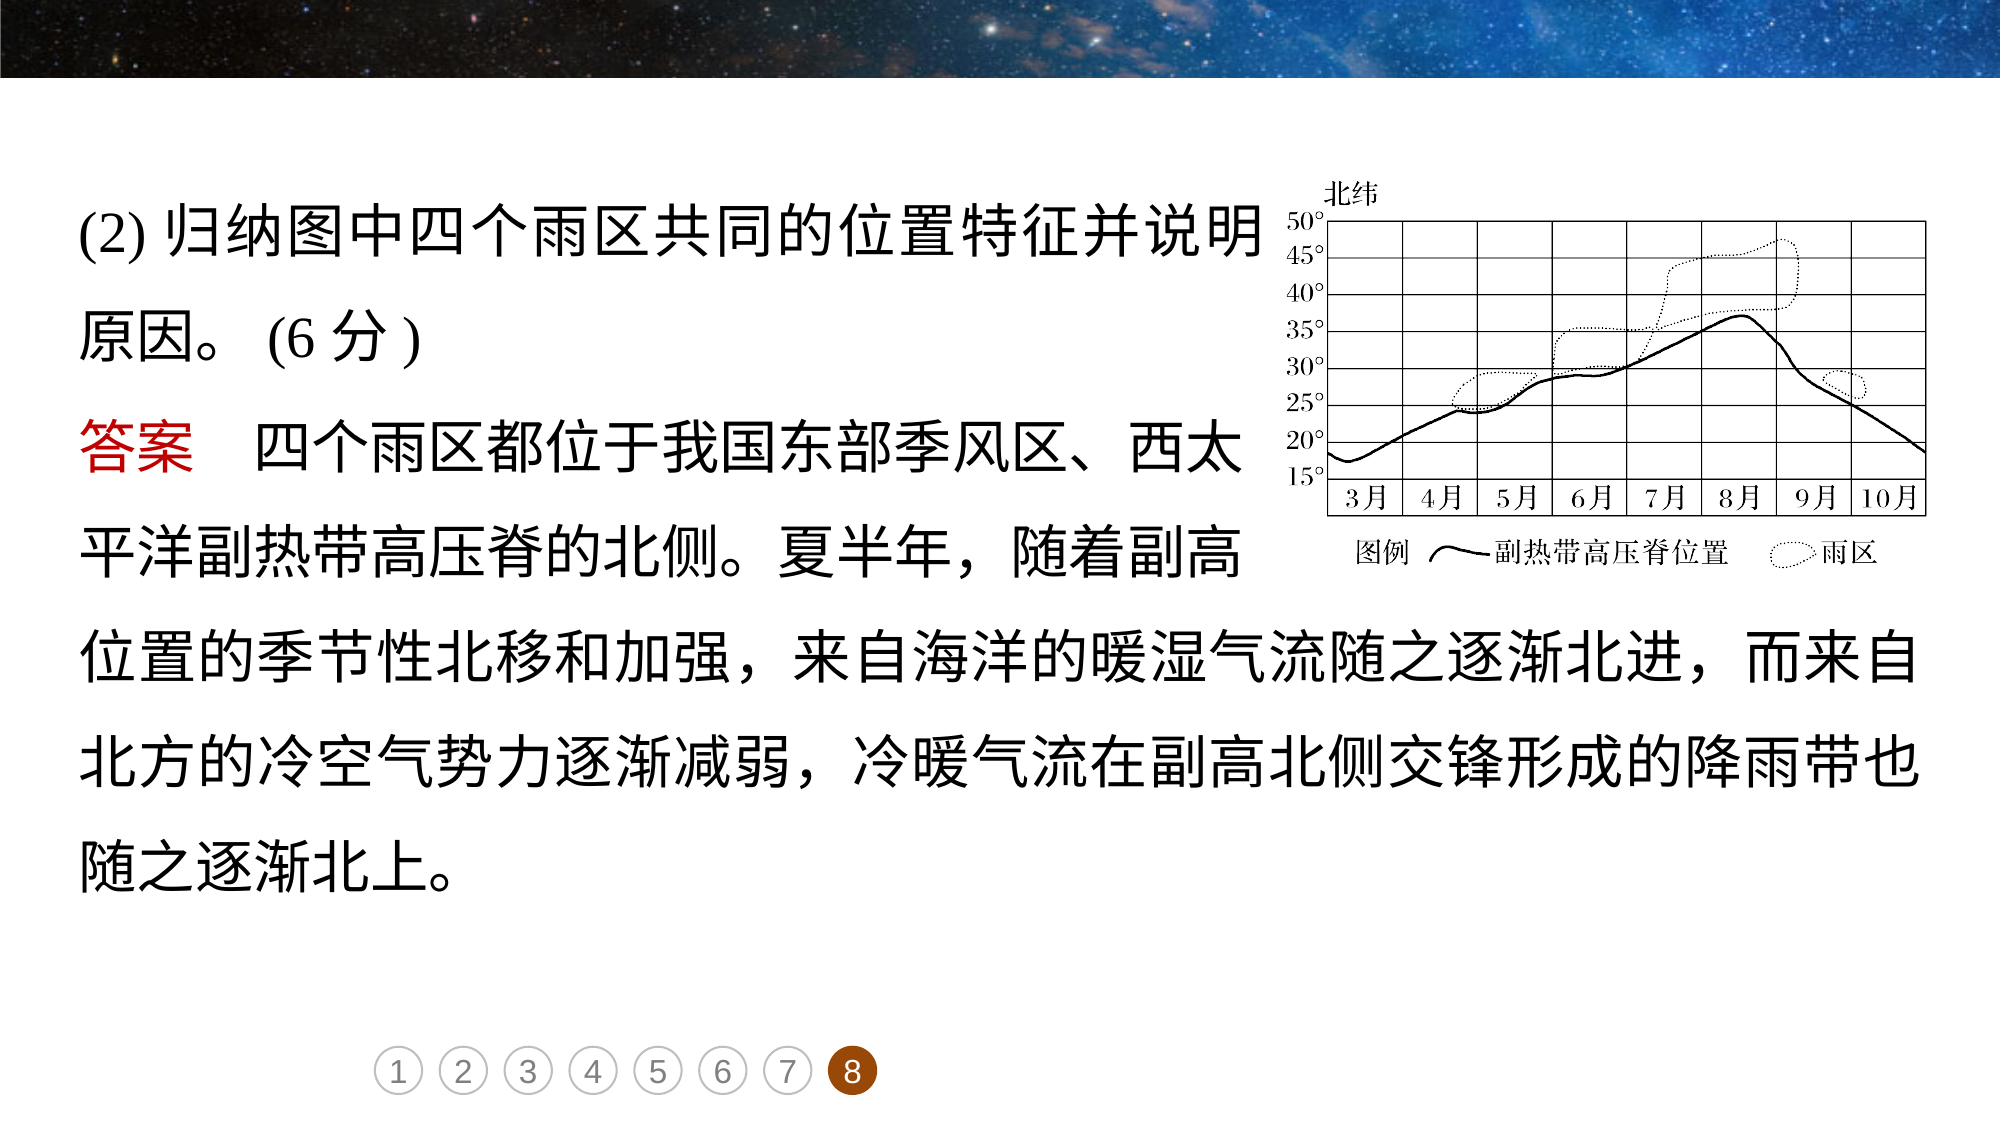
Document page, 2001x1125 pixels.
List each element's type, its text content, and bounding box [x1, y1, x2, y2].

picture [1281, 175, 1933, 579]
text_box 7 [764, 1046, 812, 1094]
text_box (2)归纳图中四个雨区共同的位置特征并说明原因。(6分) [63, 152, 1279, 367]
text_box 2 [439, 1046, 487, 1094]
text_box 3 [504, 1046, 552, 1094]
text_box 6 [699, 1046, 747, 1094]
text_box 5 [634, 1046, 682, 1094]
text_box 1 [374, 1046, 423, 1094]
text_box 4 [569, 1046, 617, 1094]
text_box 8 [828, 1046, 877, 1094]
text_box 答案 四个雨区都位于我国东部季风区、西太 平洋副热带高压脊的北侧。夏半年，随着副高 位置的季节性北移和加强，来自海洋的暖湿气流随之逐渐北进，而来自北方的冷空气势力逐渐减弱，冷暖气流在副高北侧交锋形成的降雨带也随之逐渐北上。 [63, 367, 1936, 908]
picture [0, 0, 2000, 78]
